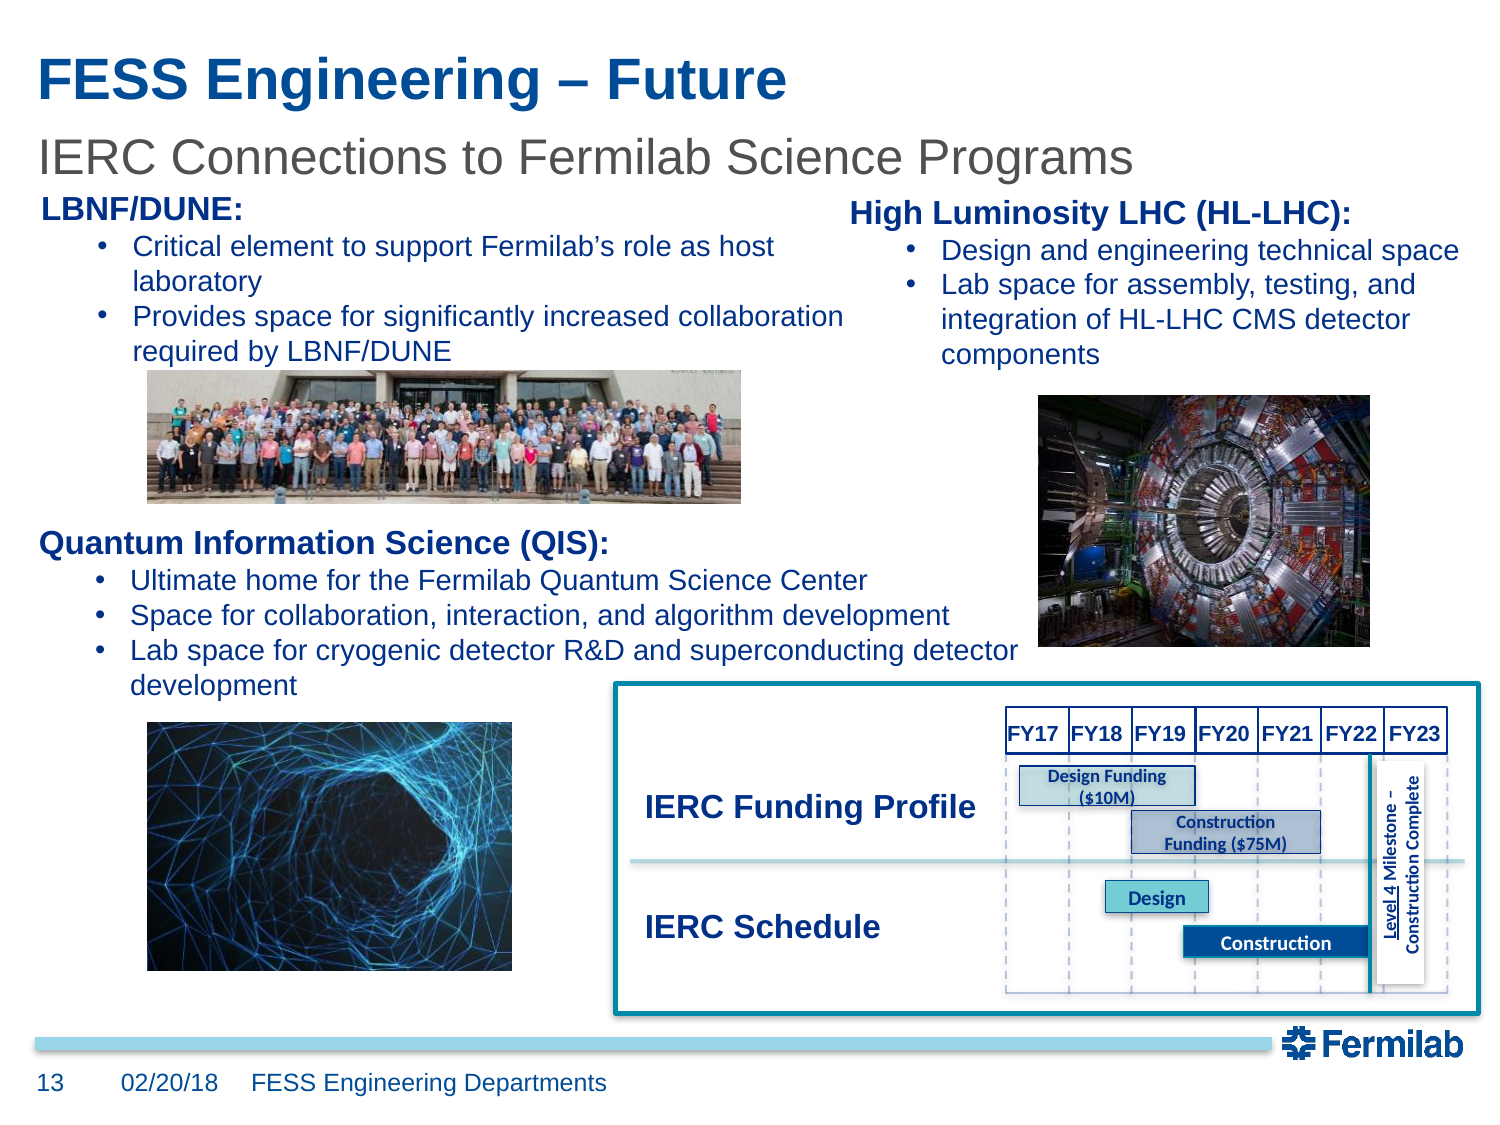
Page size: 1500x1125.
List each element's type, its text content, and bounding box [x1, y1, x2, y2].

text_box LBNF/DUNE: Critical element to support Fermilab’s role as host laboratory Provides space for significantly increased collaboration required by LBNF/DUNE [24, 178, 879, 377]
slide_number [120, 1066, 232, 1107]
text_box Quantum Information Science (QIS): Ultimate home for the Fermilab Quantum Science Center Space for collaboration, interaction, and algorithm development Lab space for cryogenic detector R&D and superconducting detector development [22, 512, 1053, 711]
picture [147, 722, 512, 972]
text_box High Luminosity LHC (HL-LHC): Design and engineering technical space Lab space for assembly, testing, and integration of HL-LHC CMS detector components [833, 181, 1500, 380]
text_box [615, 683, 1479, 1014]
title FESS Engineering – Future [37, 41, 1463, 112]
picture [1282, 1026, 1463, 1060]
list IERC Connections to Fermilab Science Programs [37, 124, 1461, 181]
picture [1038, 395, 1371, 648]
slide_number 13 [36, 1066, 105, 1106]
footer FESS Engineering Departments [251, 1066, 1279, 1107]
picture [147, 370, 741, 505]
